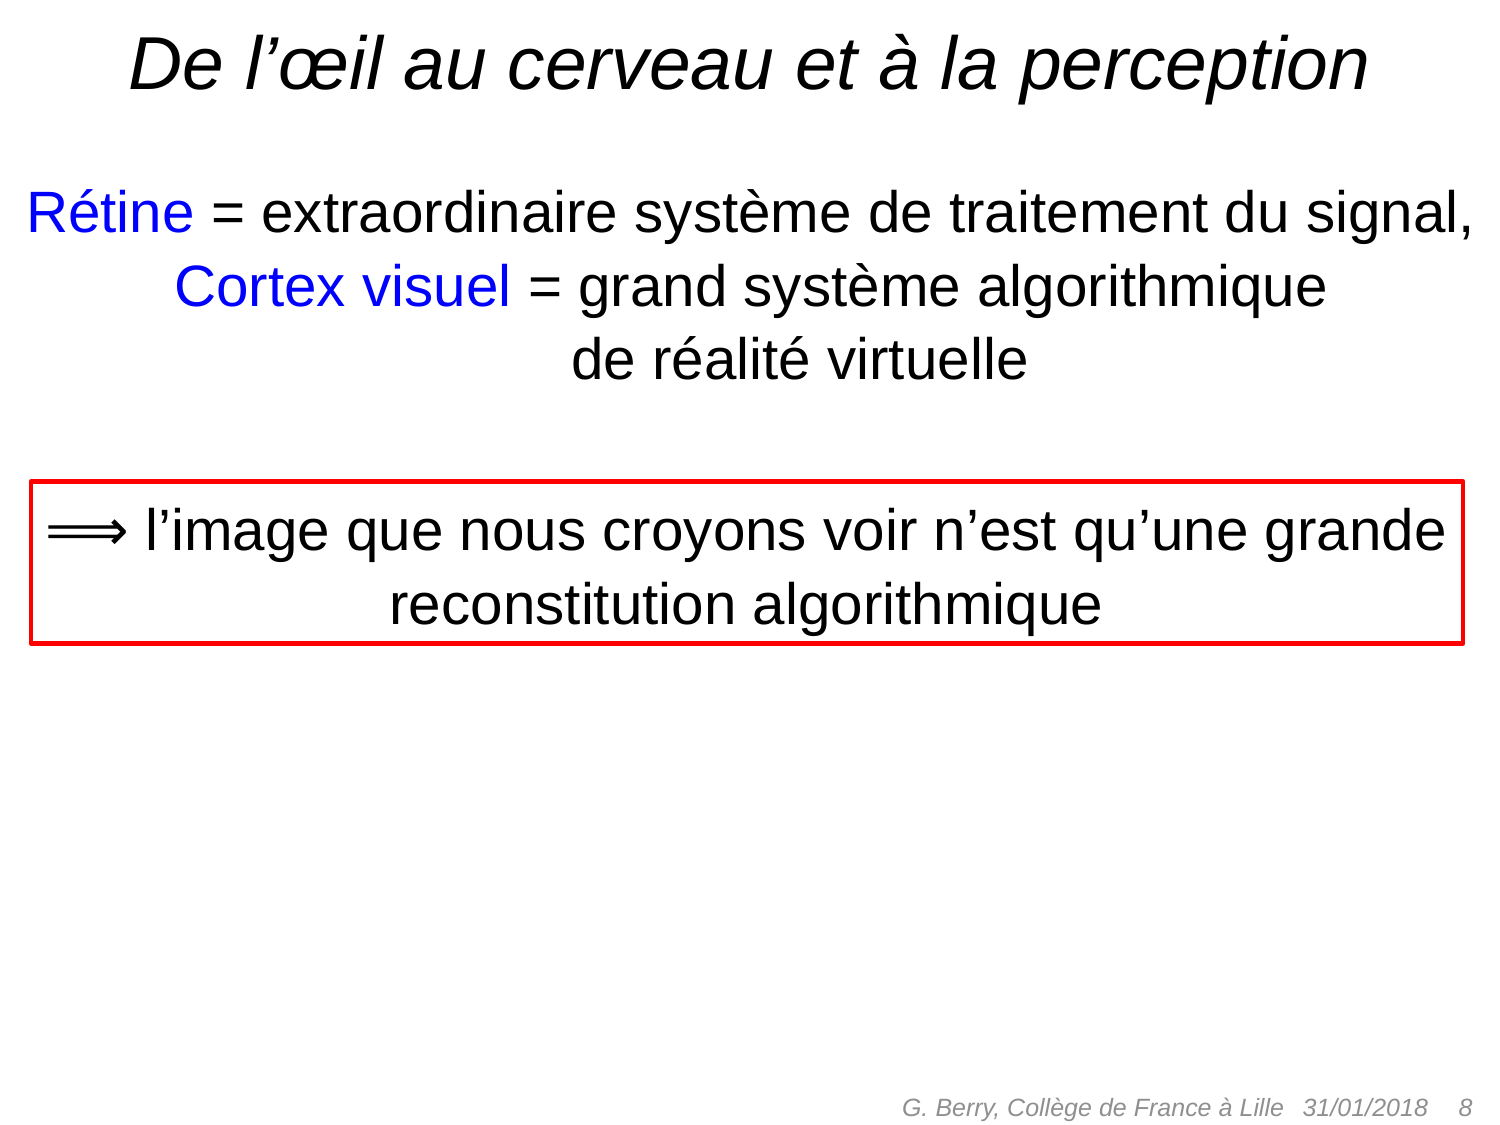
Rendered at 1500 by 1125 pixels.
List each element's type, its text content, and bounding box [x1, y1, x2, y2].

footer G. Berry, Collège de France à Lille [825, 1076, 1287, 1125]
title De l’œil au cerveau et à la perception [37, 7, 1463, 114]
text_box Rétine = extraordinaire système de traitement du signal, Cortex visuel = grand système algorithmique de réalité virtuelle [11, 163, 1492, 399]
text_box ⟹ l’image que nous croyons voir n’est qu’une grande reconstitution algorithmique [30, 481, 1464, 644]
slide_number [1287, 1076, 1500, 1125]
